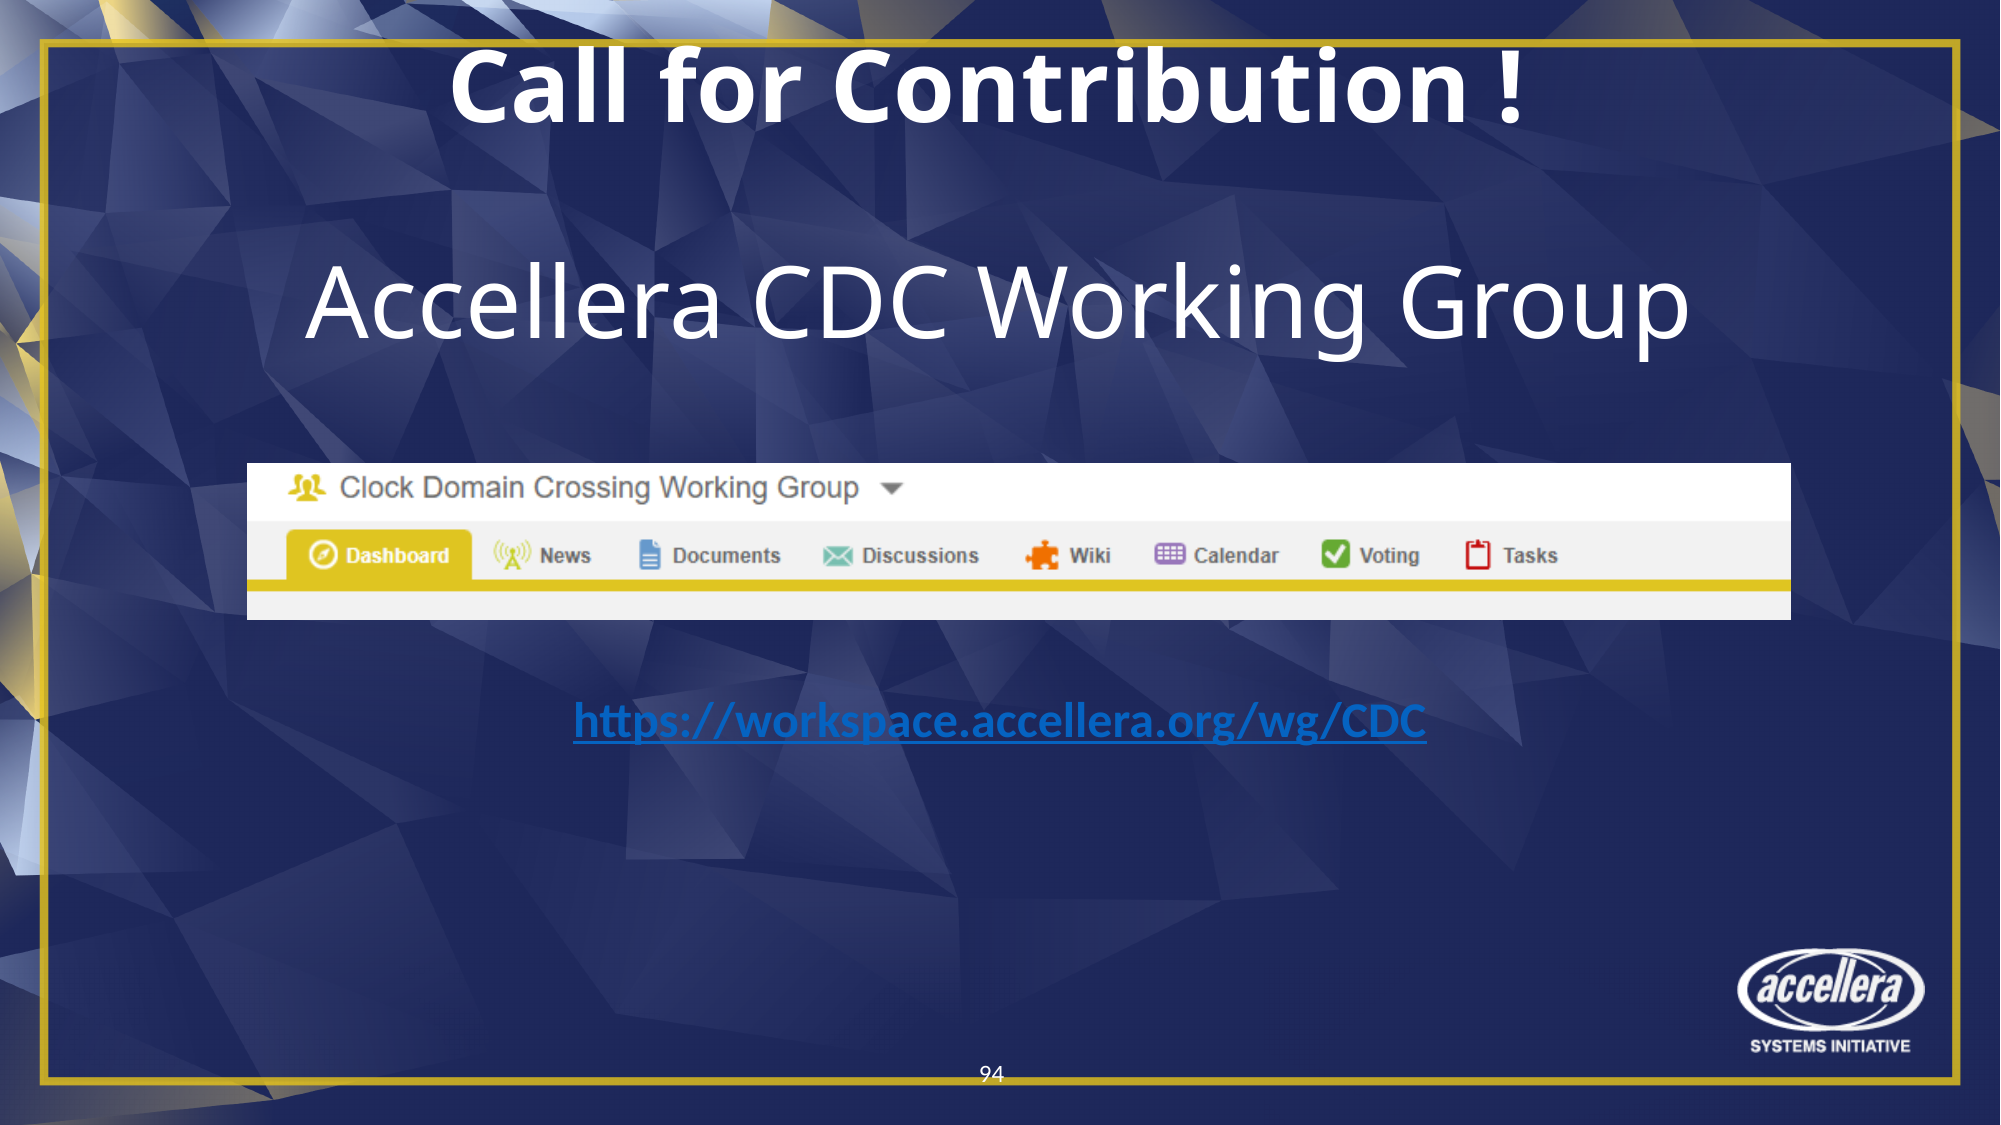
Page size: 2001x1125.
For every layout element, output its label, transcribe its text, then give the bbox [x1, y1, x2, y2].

slide_number 94 [800, 1042, 1184, 1103]
title Call for Contribution ! Accellera CDC Working Group [137, 149, 1863, 368]
text_box https://workspace.accellera.org/wg/CDC [499, 679, 1501, 875]
picture [0, 0, 2000, 1125]
